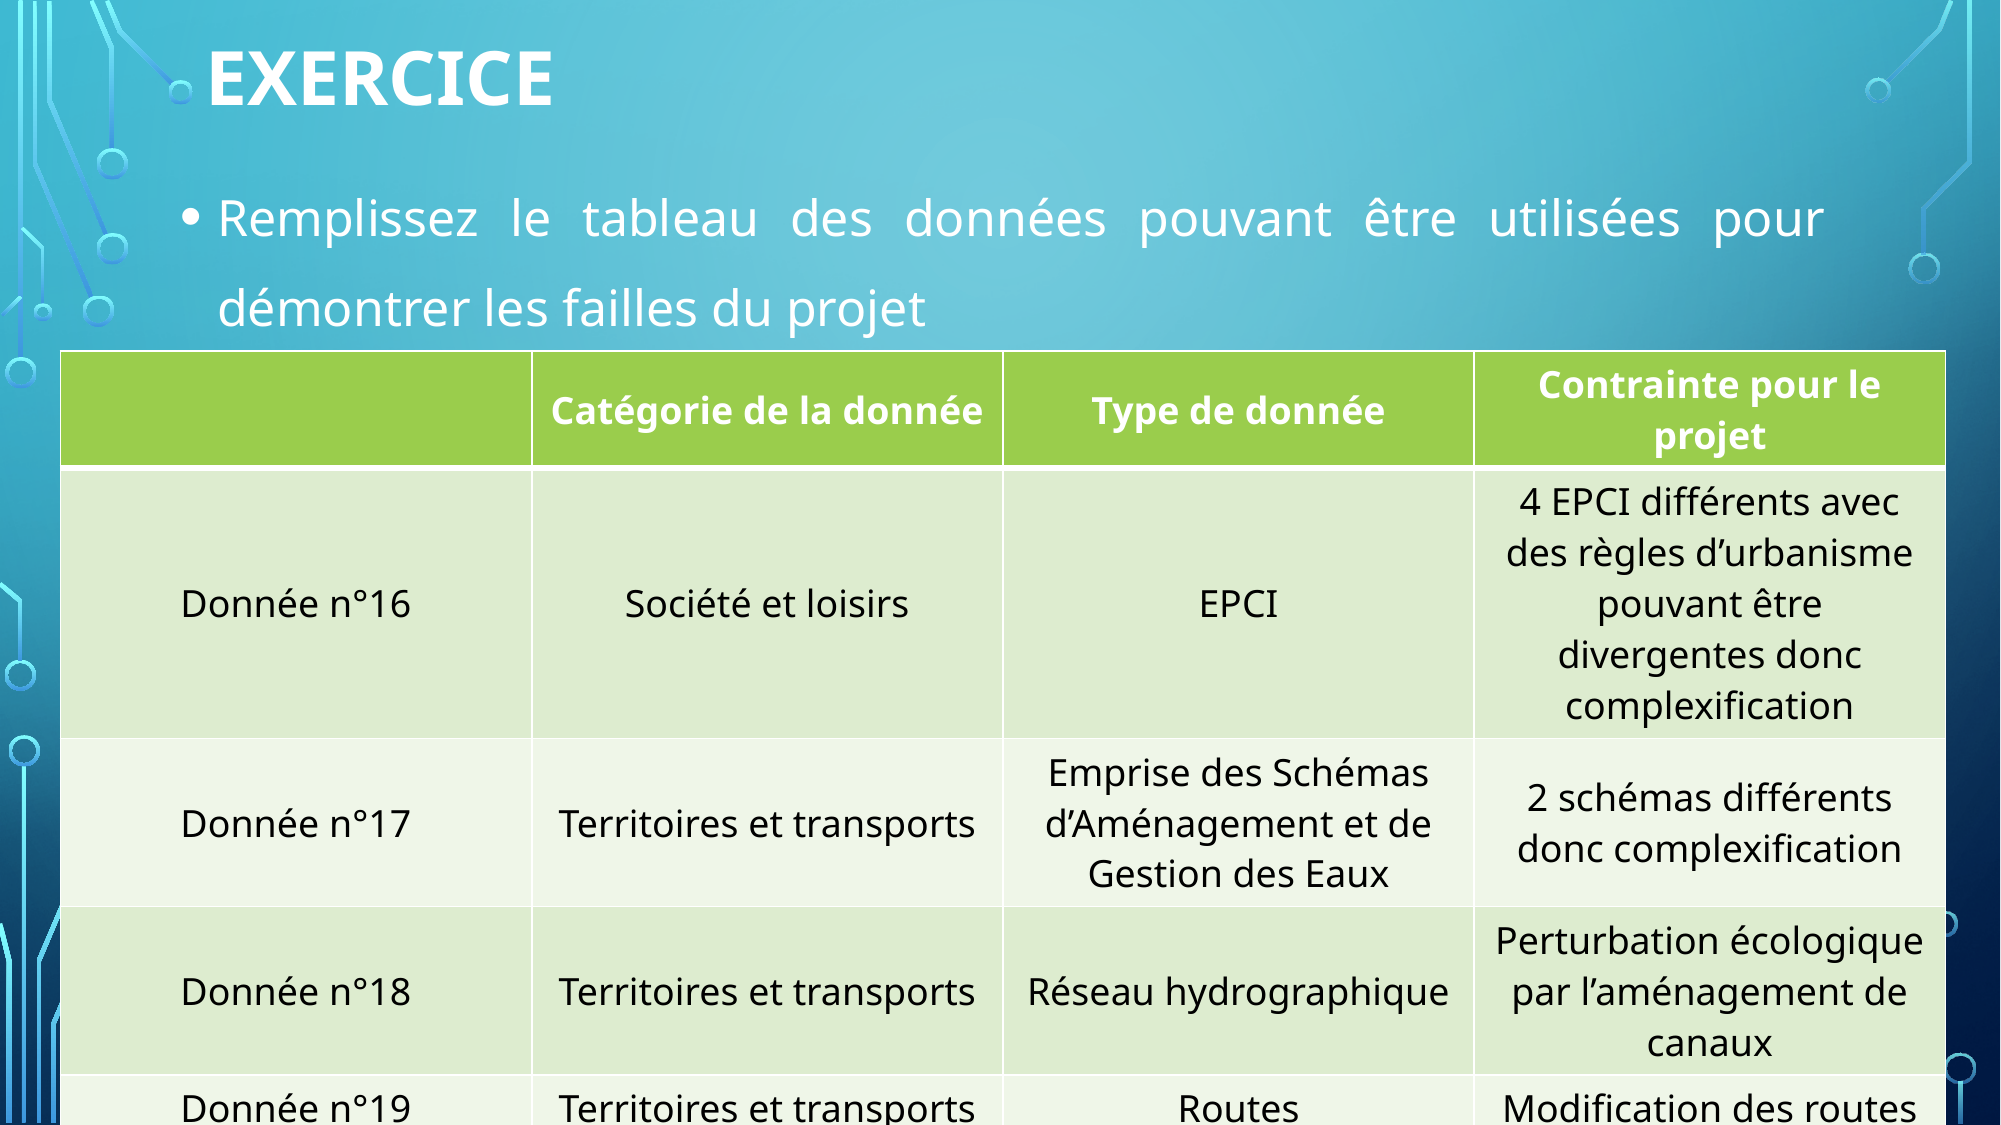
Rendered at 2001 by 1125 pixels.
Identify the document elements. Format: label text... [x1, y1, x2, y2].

table_header Contrainte pour le projet [1475, 352, 1945, 465]
table_header Catégorie de la donnée [533, 352, 1002, 465]
table_cell 2 schémas différents donc complexification [1475, 739, 1945, 906]
table_cell Routes [1004, 1076, 1473, 1125]
table_cell Modification des routes [1475, 1076, 1945, 1125]
table_cell Donnée n°16 [61, 471, 531, 738]
table_cell Société et loisirs [533, 471, 1002, 738]
title Exercice [190, 0, 1816, 148]
table_cell Donnée n°18 [61, 907, 531, 1074]
table_header Type de donnée [1004, 352, 1473, 465]
list Remplissez le tableau des données pouvant être utilisées pour démontrer les failles du projet [164, 148, 1841, 350]
table_cell Réseau hydrographique [1004, 907, 1473, 1074]
table_cell Donnée n°19 [61, 1076, 531, 1125]
table_cell EPCI [1004, 471, 1473, 738]
table_cell Donnée n°17 [61, 739, 531, 906]
table_header [61, 352, 531, 465]
table_cell Emprise des Schémas d’Aménagement et de Gestion des Eaux [1004, 739, 1473, 906]
table_cell 4 EPCI différents avec des règles d’urbanisme pouvant être divergentes donc complexification [1475, 471, 1945, 738]
table_cell Territoires et transports [533, 1076, 1002, 1125]
table_cell Territoires et transports [533, 739, 1002, 906]
table_cell Perturbation écologique par l’aménagement de canaux [1475, 907, 1945, 1074]
table_cell Territoires et transports [533, 907, 1002, 1074]
